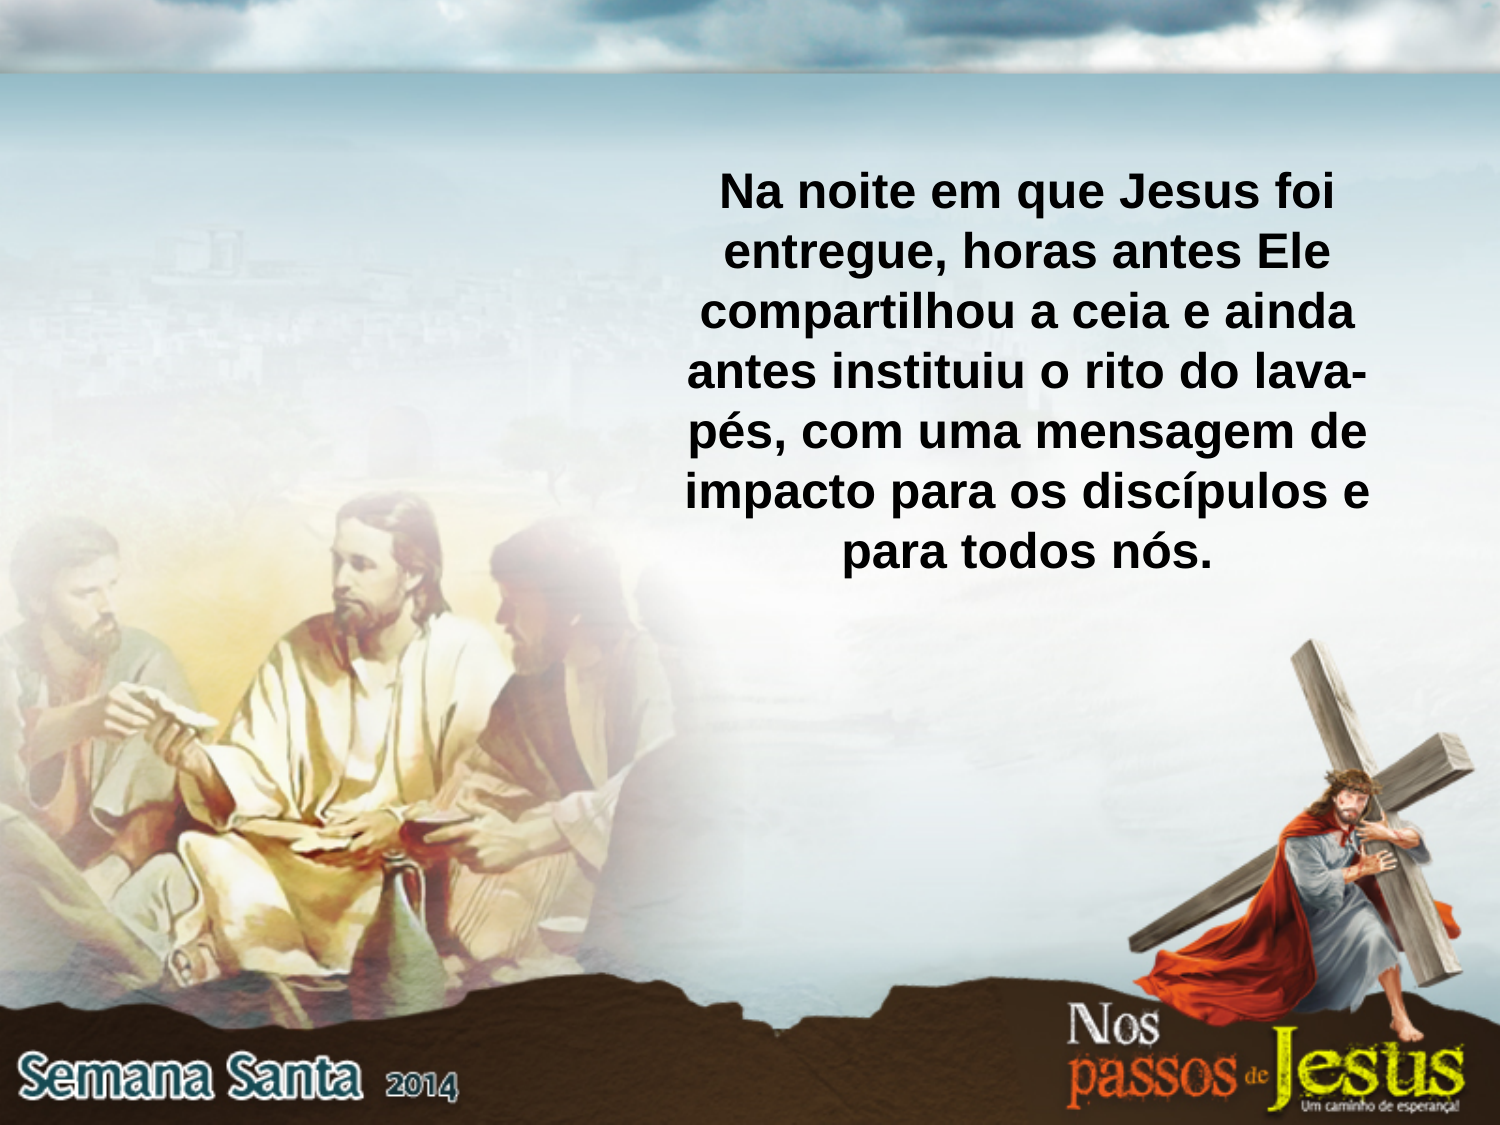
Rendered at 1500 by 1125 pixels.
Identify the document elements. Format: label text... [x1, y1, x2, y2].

picture [0, 0, 1500, 1125]
text_box Na noite em que Jesus foi entregue, horas antes Ele compartilhou a ceia e ainda antes instituiu o rito do lava-pés, com uma mensagem de impacto para os discípulos e para todos nós. [655, 151, 1400, 586]
